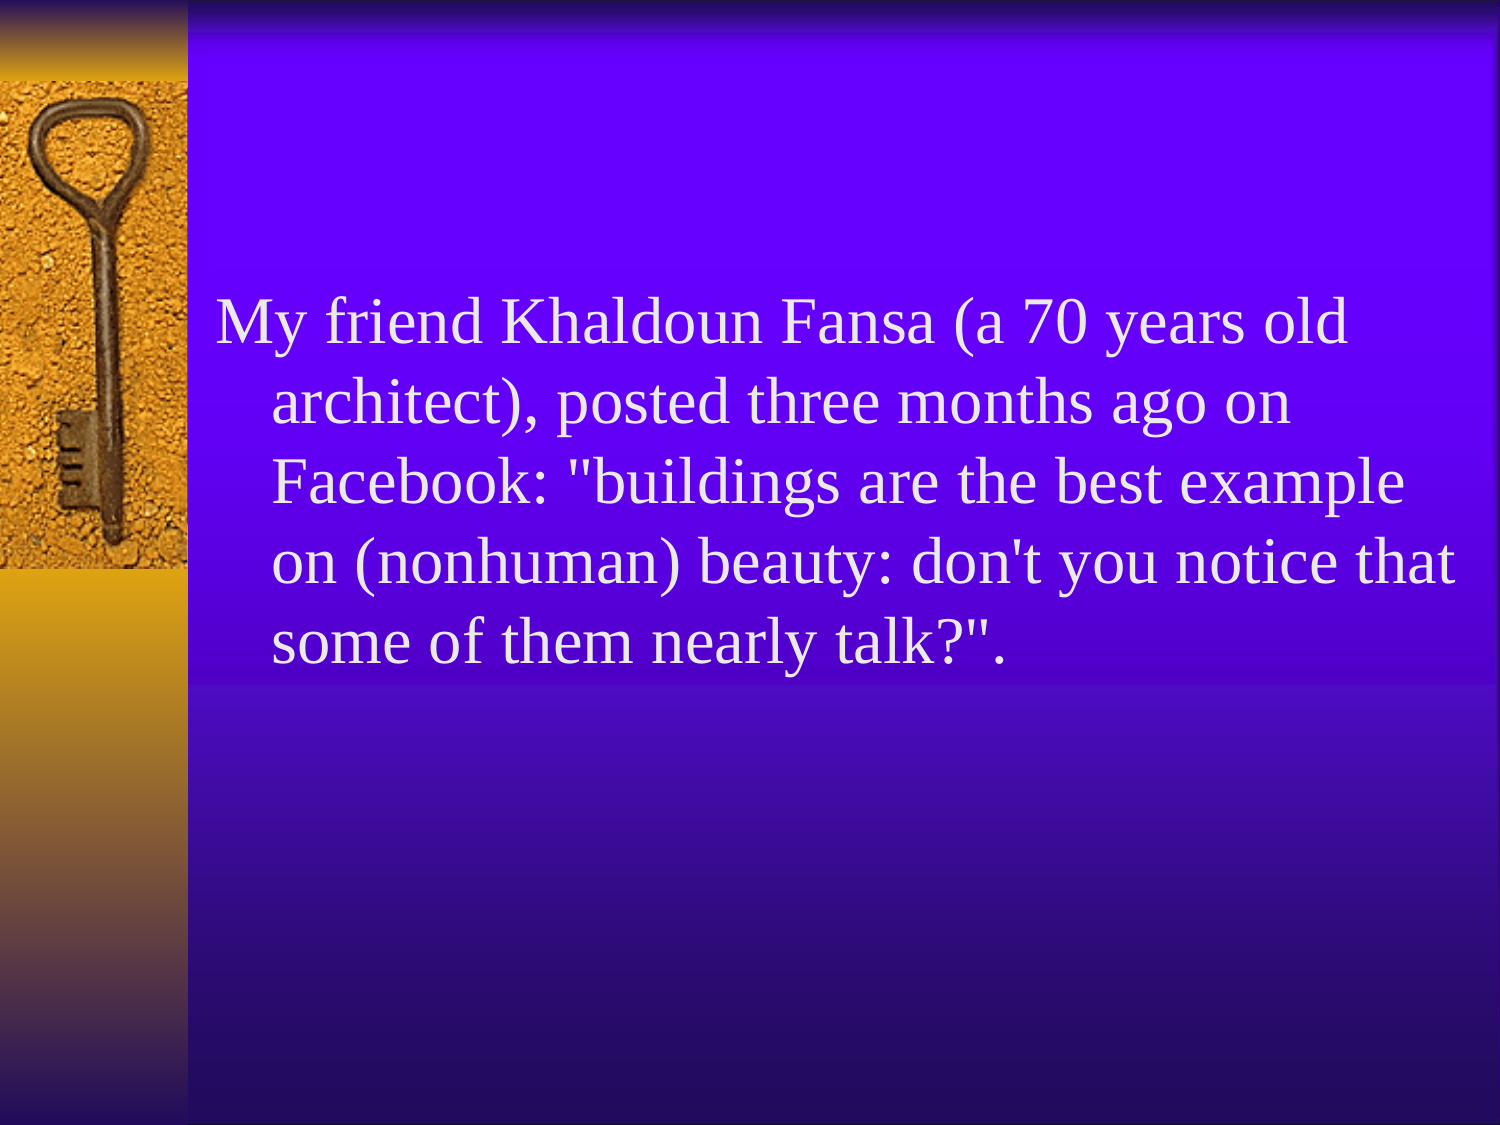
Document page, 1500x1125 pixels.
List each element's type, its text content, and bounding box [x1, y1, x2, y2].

picture [0, 0, 1500, 1125]
list My friend Khaldoun Fansa (a 70 years old architect), posted three months ago on Facebook: "buildings are the best example on (nonhuman) beauty: don't you notice that some of them nearly talk?". [200, 269, 1475, 797]
